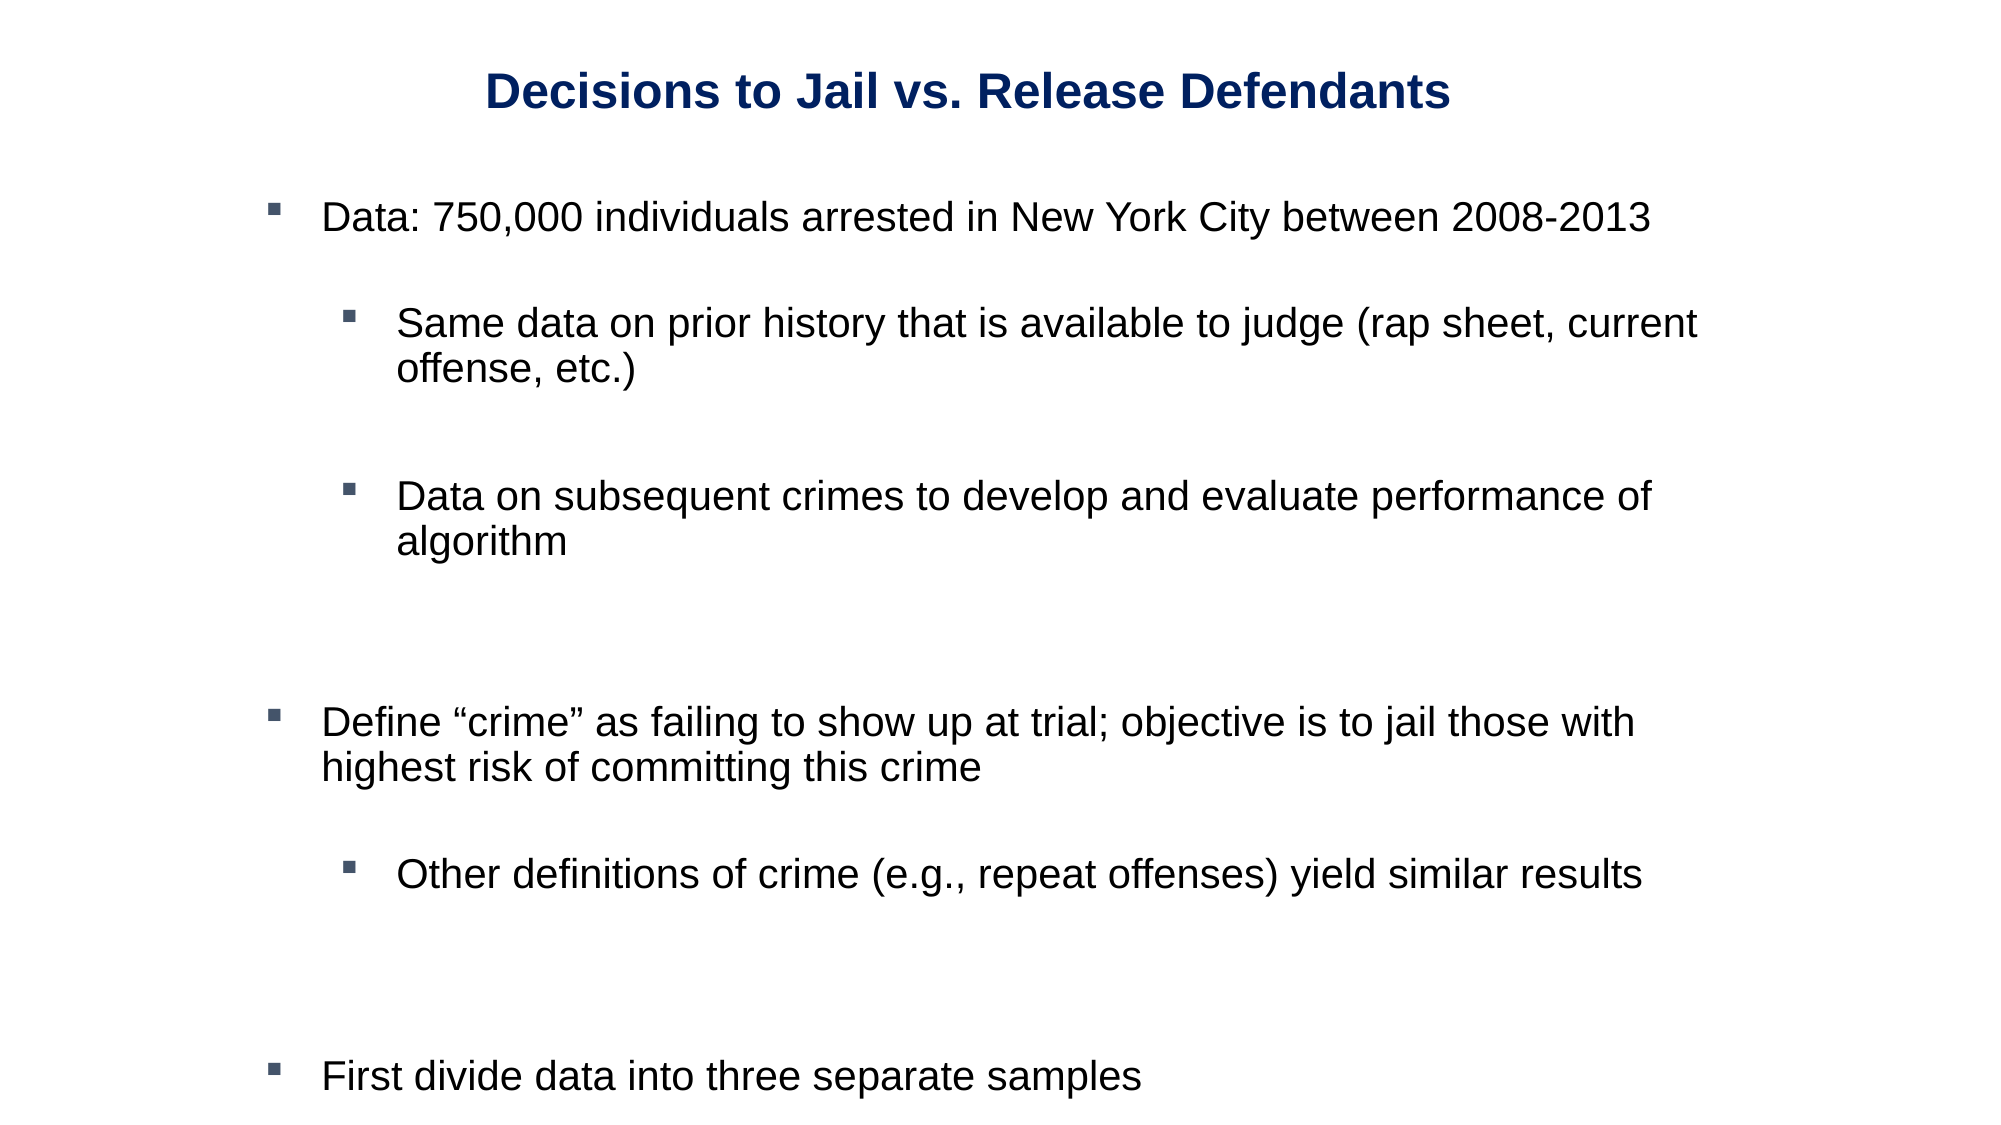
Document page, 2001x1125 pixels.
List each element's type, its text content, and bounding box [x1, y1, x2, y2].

text_box Decisions to Jail vs. Release Defendants [187, 14, 1750, 163]
list Data: 750,000 individuals arrested in New York City between 2008-2013 Same data on prior history that is available to judge (rap sheet, current offense, etc.) Data on subsequent crimes to develop and evaluate performance of algorithm Define “crime” as failing to show up at trial; objective is to jail those with highest risk of committing this crime Other definitions of crime (e.g., repeat offenses) yield similar results First divide data into three separate samples [249, 187, 1775, 1038]
